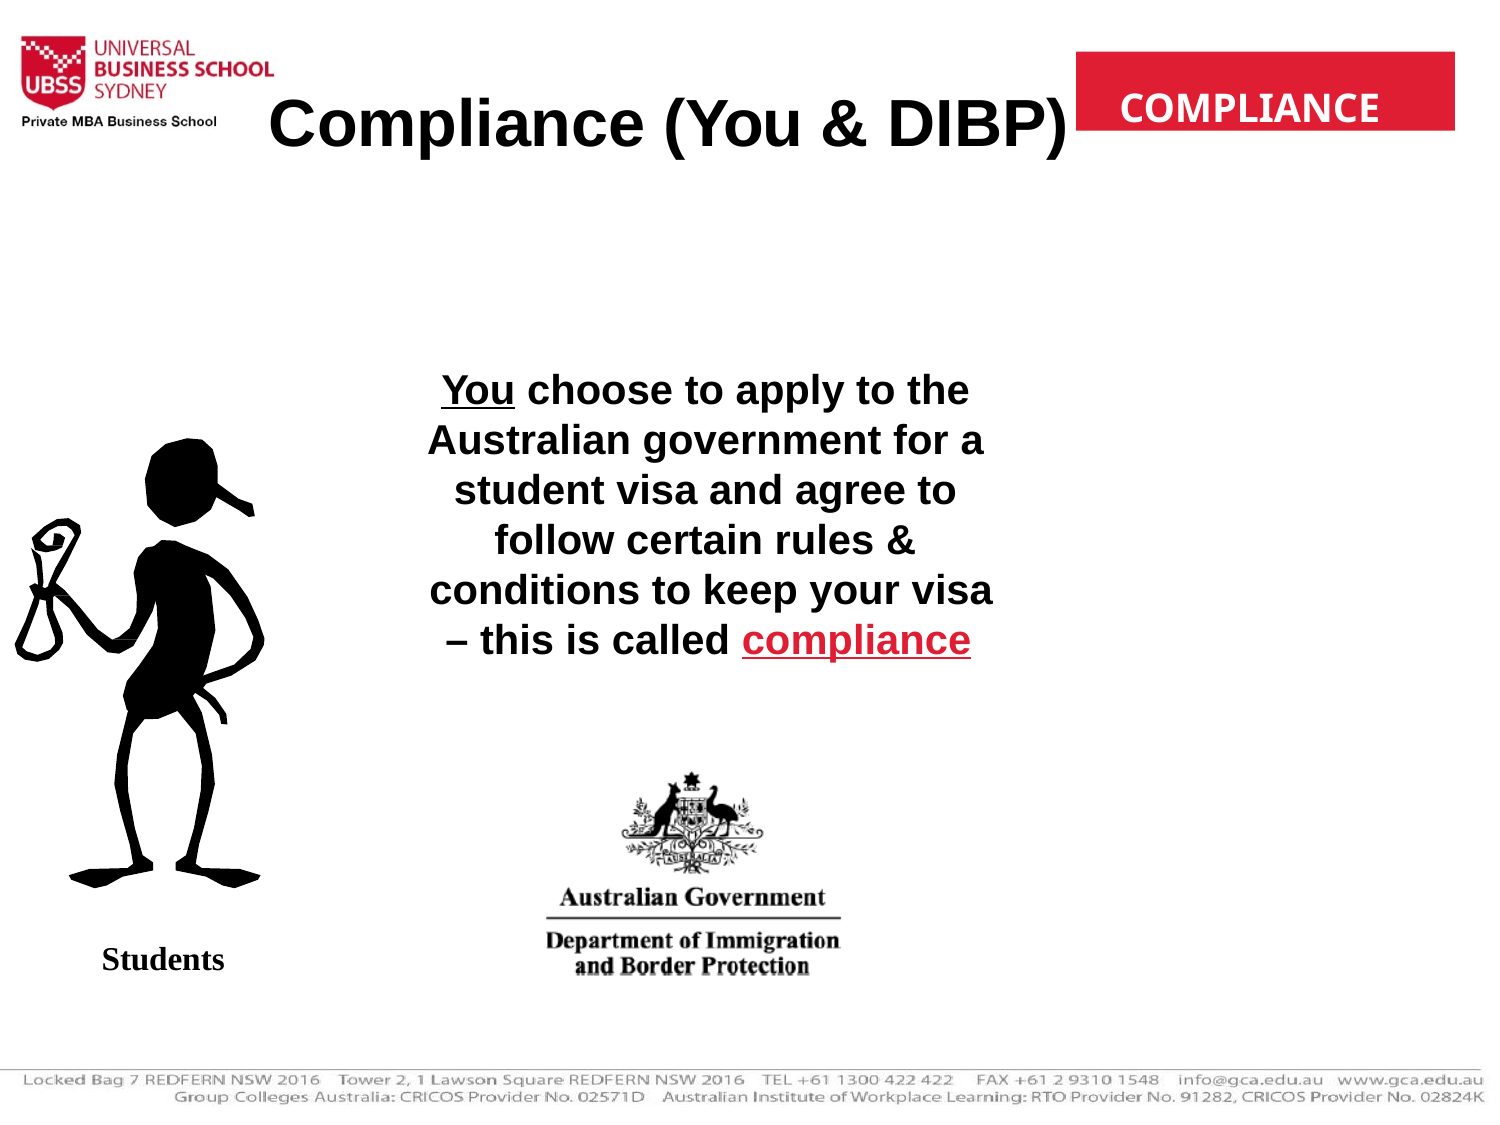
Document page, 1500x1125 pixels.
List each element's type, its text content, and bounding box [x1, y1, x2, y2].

picture [0, 1069, 1500, 1125]
text_box Students [99, 941, 228, 978]
text_box [14, 597, 64, 662]
text_box [170, 546, 265, 725]
text_box [31, 518, 82, 586]
text_box [29, 545, 163, 654]
text_box [165, 684, 261, 889]
text_box [68, 684, 164, 889]
text_box [122, 540, 216, 720]
text_box You choose to apply to the Australian government for a student visa and agree to follow certain rules & conditions to keep your visa – this is called compliance [419, 362, 1002, 664]
text_box [144, 438, 255, 528]
text_box [536, 764, 854, 986]
title Compliance (You & DIBP) [45, 51, 1455, 268]
picture [3, 24, 291, 139]
